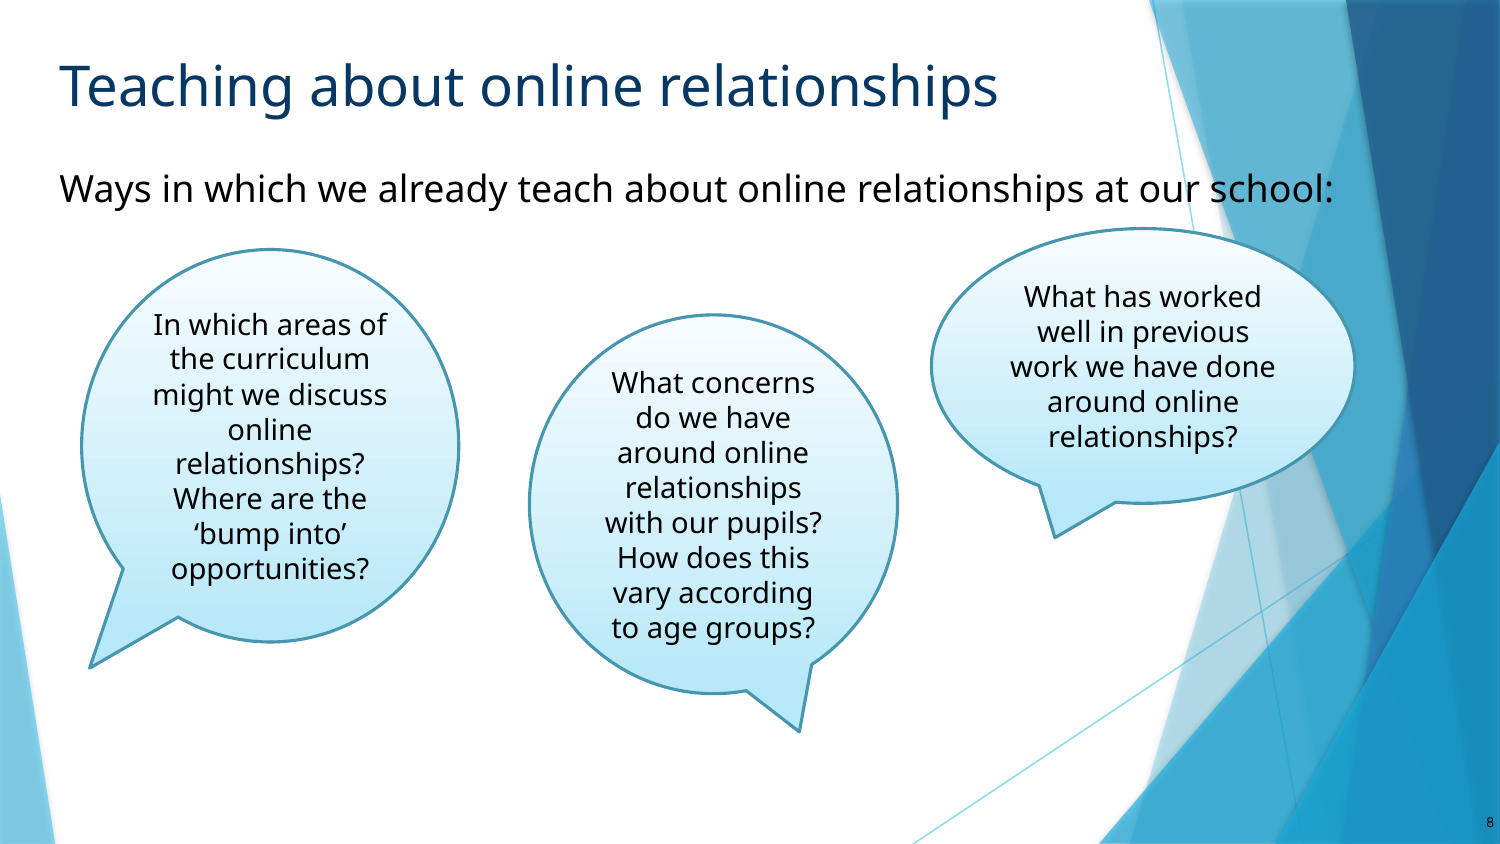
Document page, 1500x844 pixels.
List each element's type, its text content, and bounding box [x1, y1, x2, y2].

text_box In which areas of the curriculum might we discuss online relationships? Where are the ‘bump into’ opportunities? [80, 247, 461, 670]
title Teaching about online relationships [44, 35, 1481, 130]
text_box What concerns do we have around online relationships with our pupils? How does this vary according to age groups? [527, 313, 900, 734]
text_box What has worked well in previous work we have done around online relationships? [929, 226, 1357, 540]
slide_number 8 [1419, 789, 1500, 844]
list Ways in which we already teach about online relationships at our school: [44, 150, 1355, 769]
